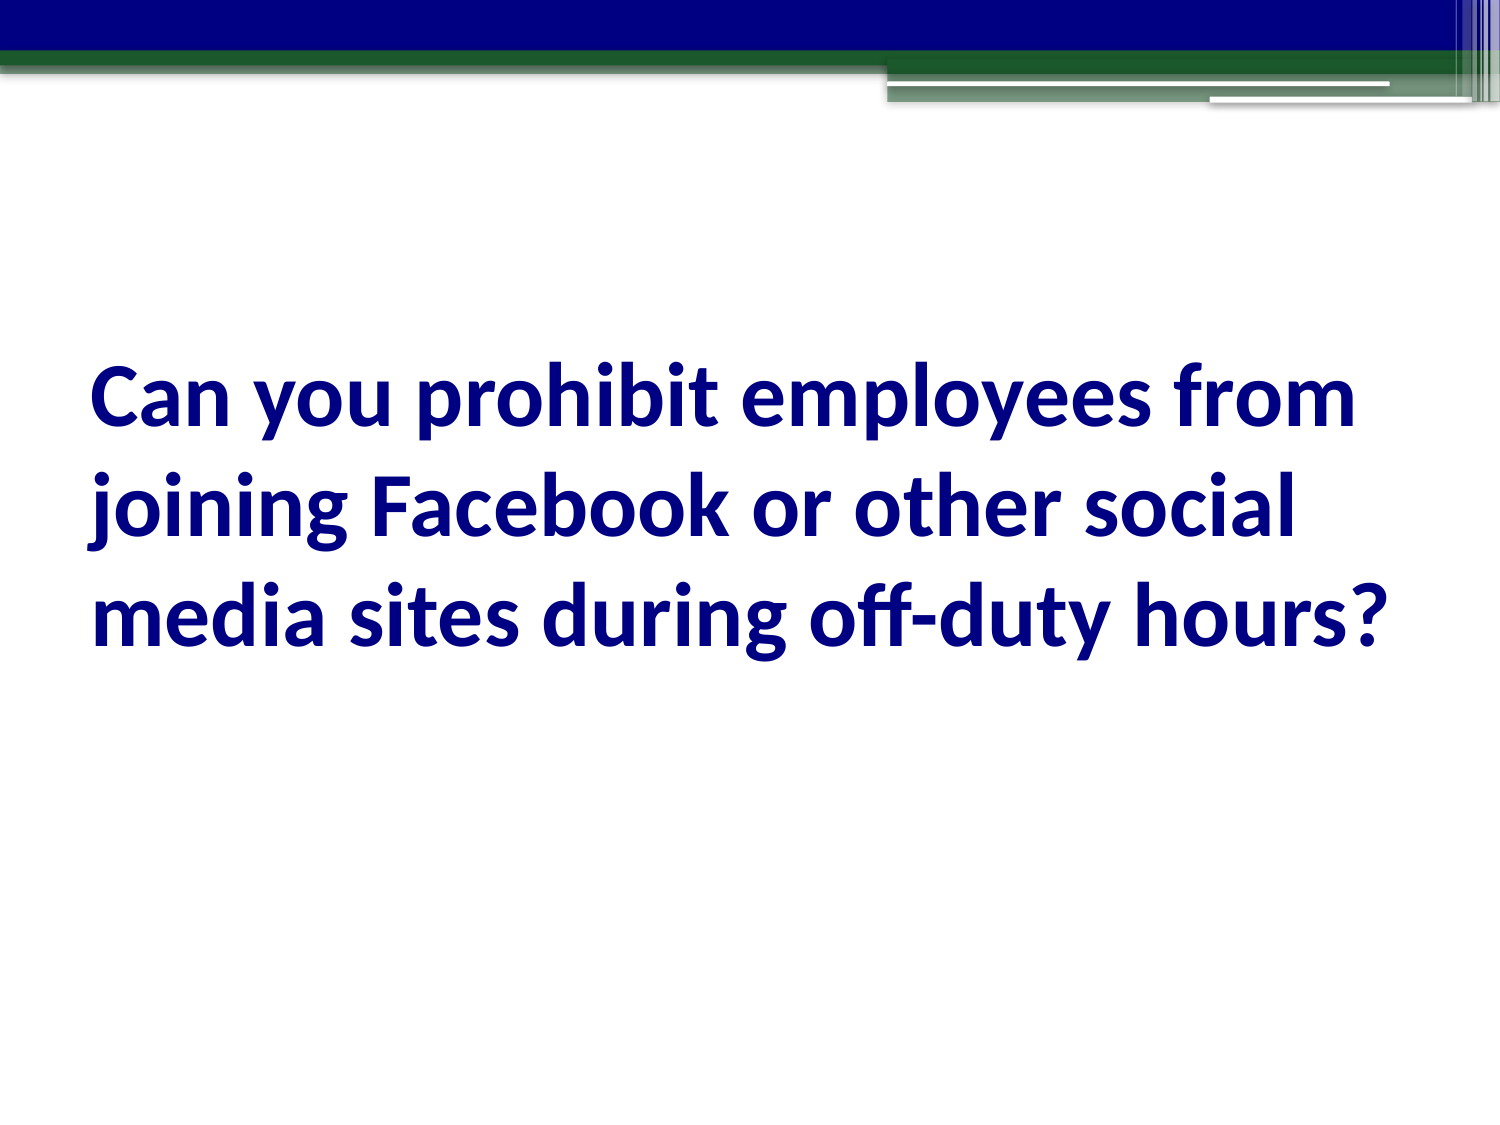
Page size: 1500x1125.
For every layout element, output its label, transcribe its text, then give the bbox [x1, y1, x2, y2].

title Can you prohibit employees from joining Facebook or other social media sites during off-duty hours? [74, 362, 1438, 638]
